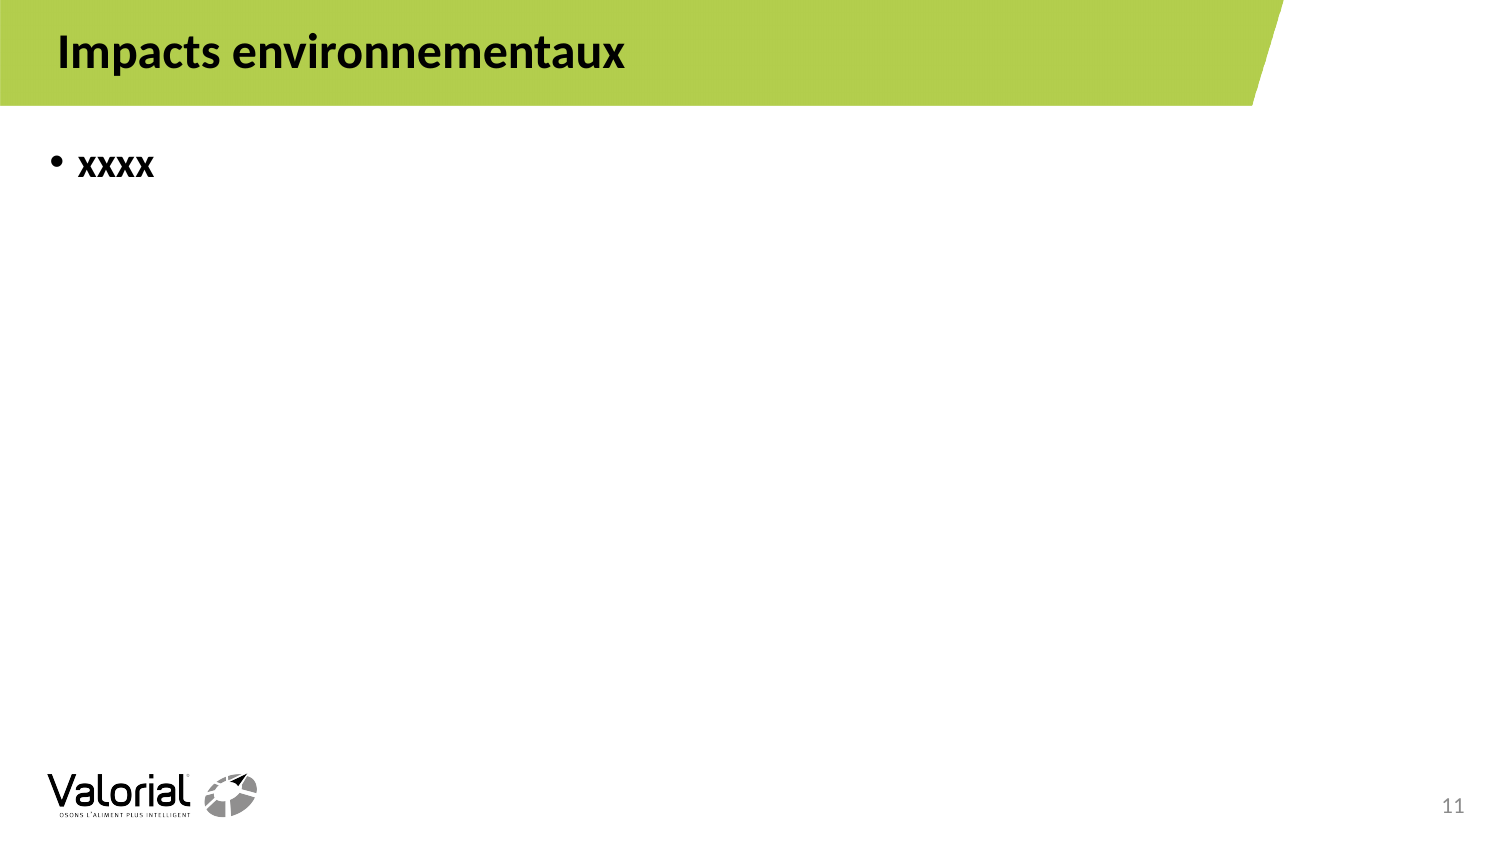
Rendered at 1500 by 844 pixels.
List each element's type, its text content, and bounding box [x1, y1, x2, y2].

picture [0, 0, 1284, 106]
title Impacts environnementaux [45, 19, 1246, 91]
picture [47, 773, 257, 819]
slide_number 11 [1138, 782, 1477, 827]
list xxxx [38, 135, 1445, 718]
